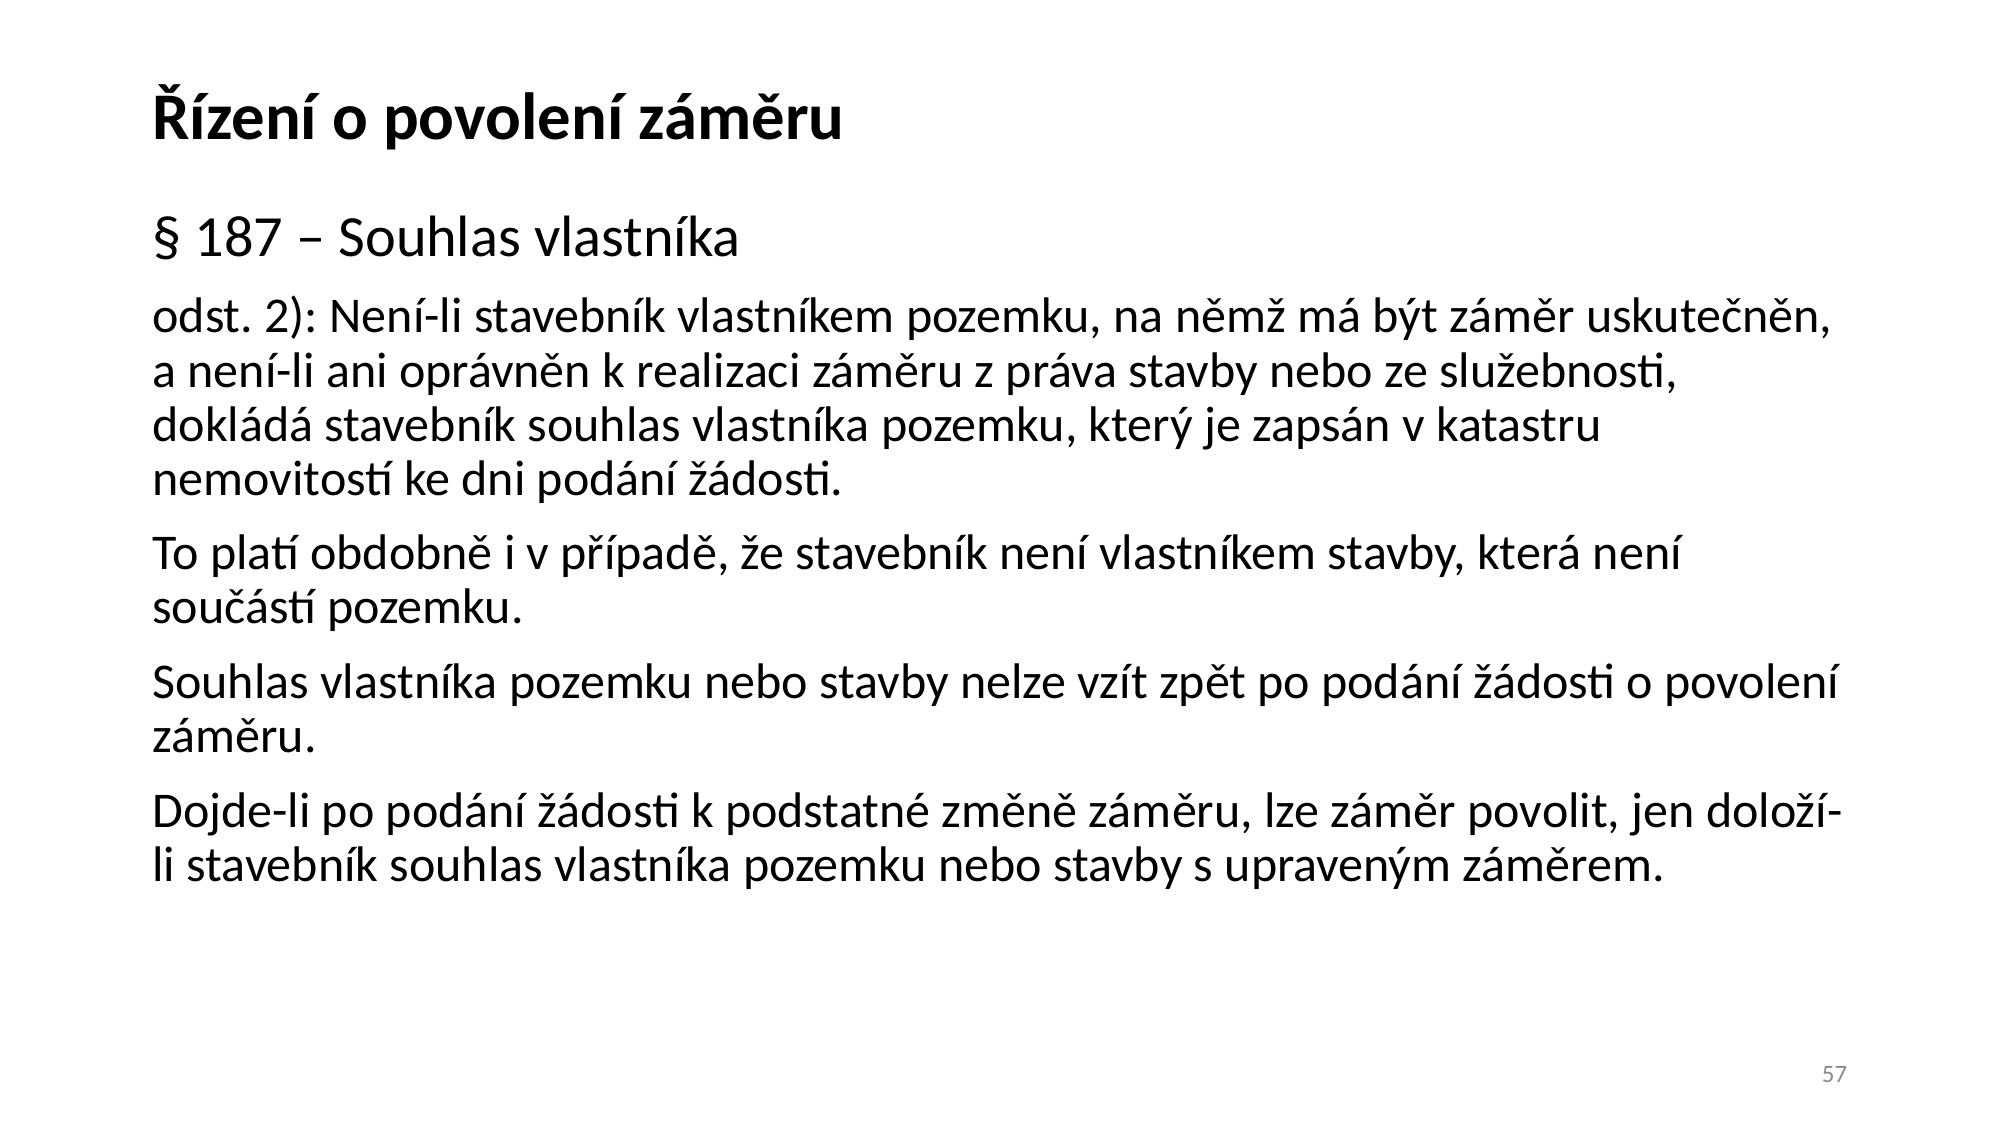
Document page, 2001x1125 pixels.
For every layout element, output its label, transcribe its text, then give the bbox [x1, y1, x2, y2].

slide_number 57 [1412, 1042, 1863, 1103]
title Řízení o povolení záměru [137, 59, 1863, 176]
list § 187 – Souhlas vlastníka odst. 2): Není-li stavebník vlastníkem pozemku, na němž má být záměr uskutečněn, a není-li ani oprávněn k realizaci záměru z práva stavby nebo ze služebnosti, dokládá stavebník souhlas vlastníka pozemku, který je zapsán v katastru nemovitostí ke dni podání žádosti. To platí obdobně i v případě, že stavebník není vlastníkem stavby, která není součástí pozemku. Souhlas vlastníka pozemku nebo stavby nelze vzít zpět po podání žádosti o povolení záměru. Dojde-li po podání žádosti k podstatné změně záměru, lze záměr povolit, jen doloží-li stavebník souhlas vlastníka pozemku nebo stavby s upraveným záměrem. [137, 198, 1863, 1014]
